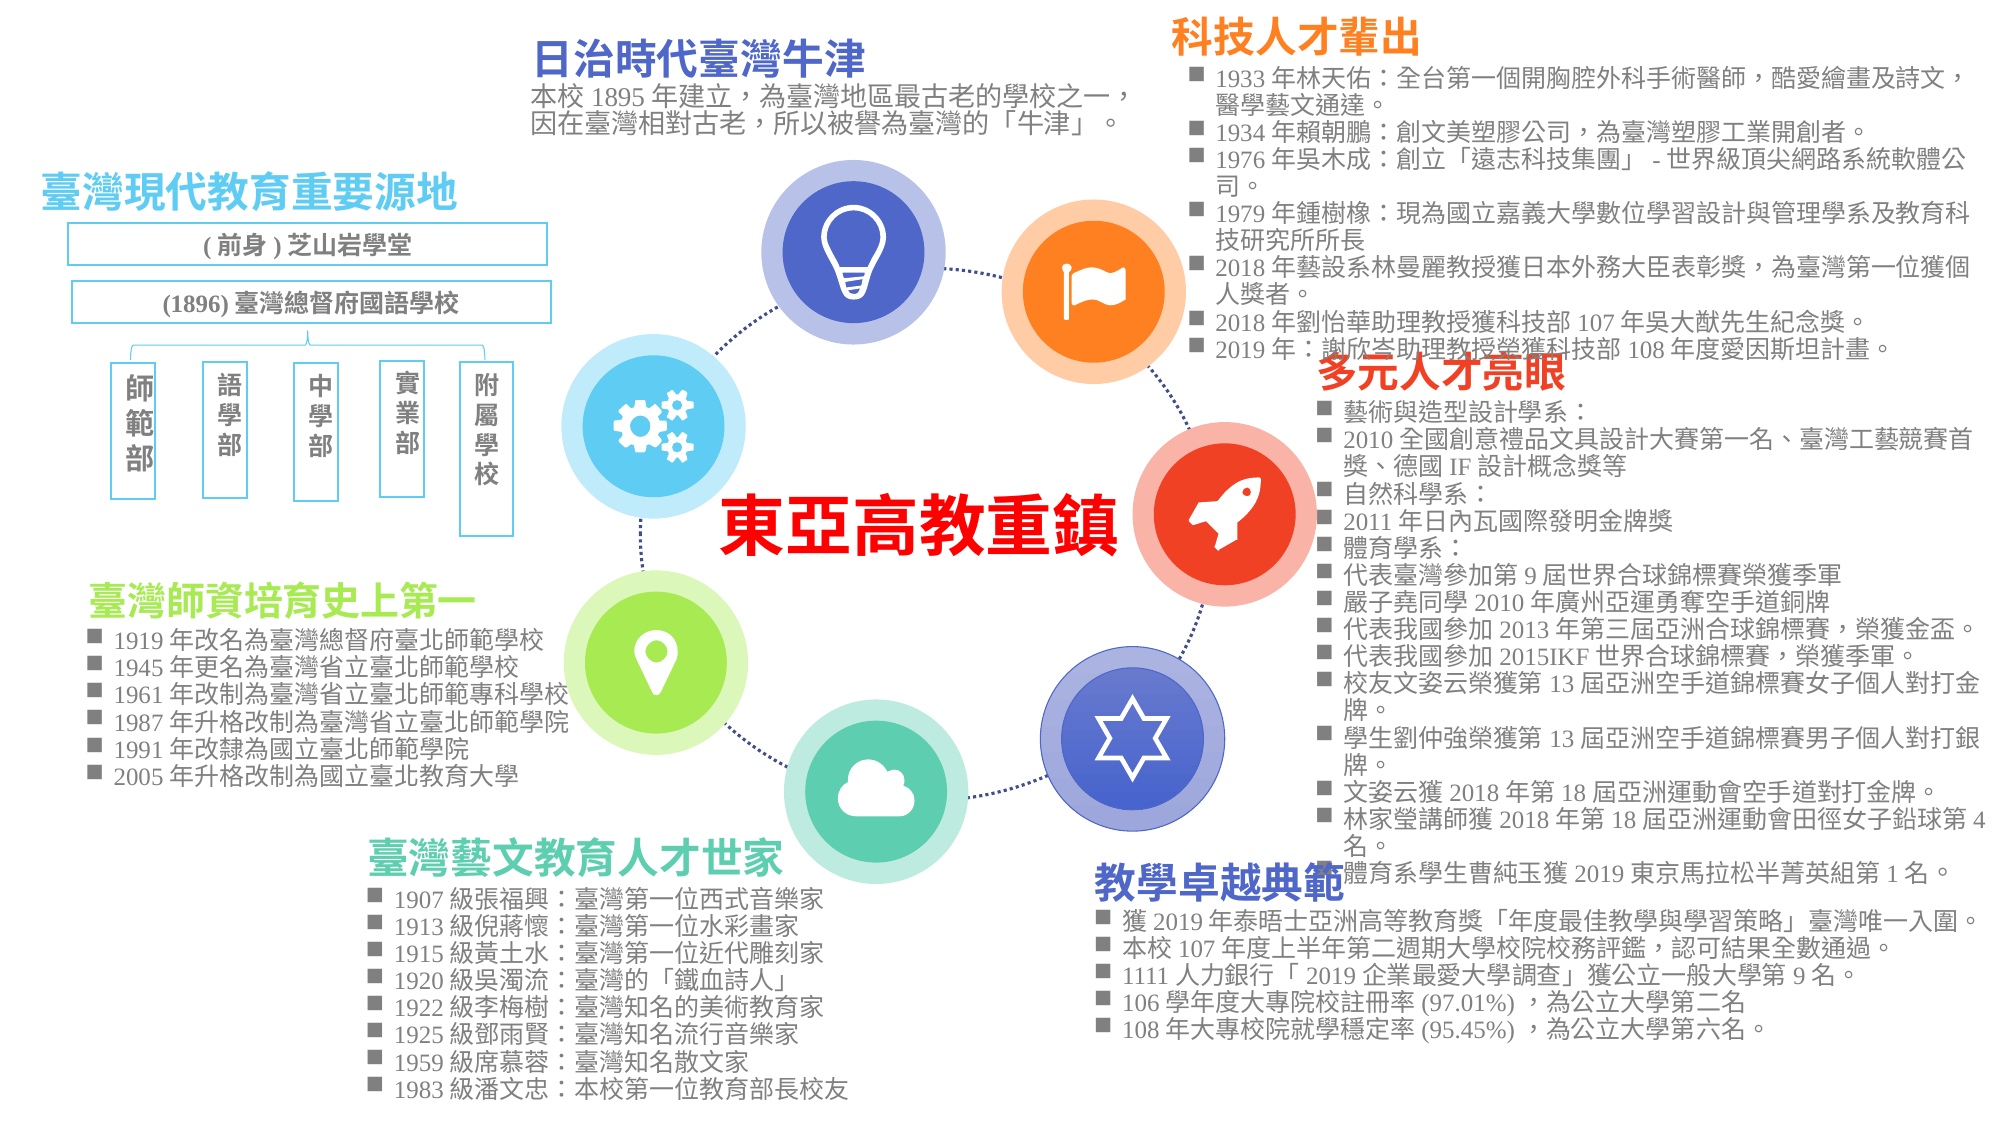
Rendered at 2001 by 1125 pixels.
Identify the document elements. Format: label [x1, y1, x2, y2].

text_box [38, 10, 2000, 1125]
